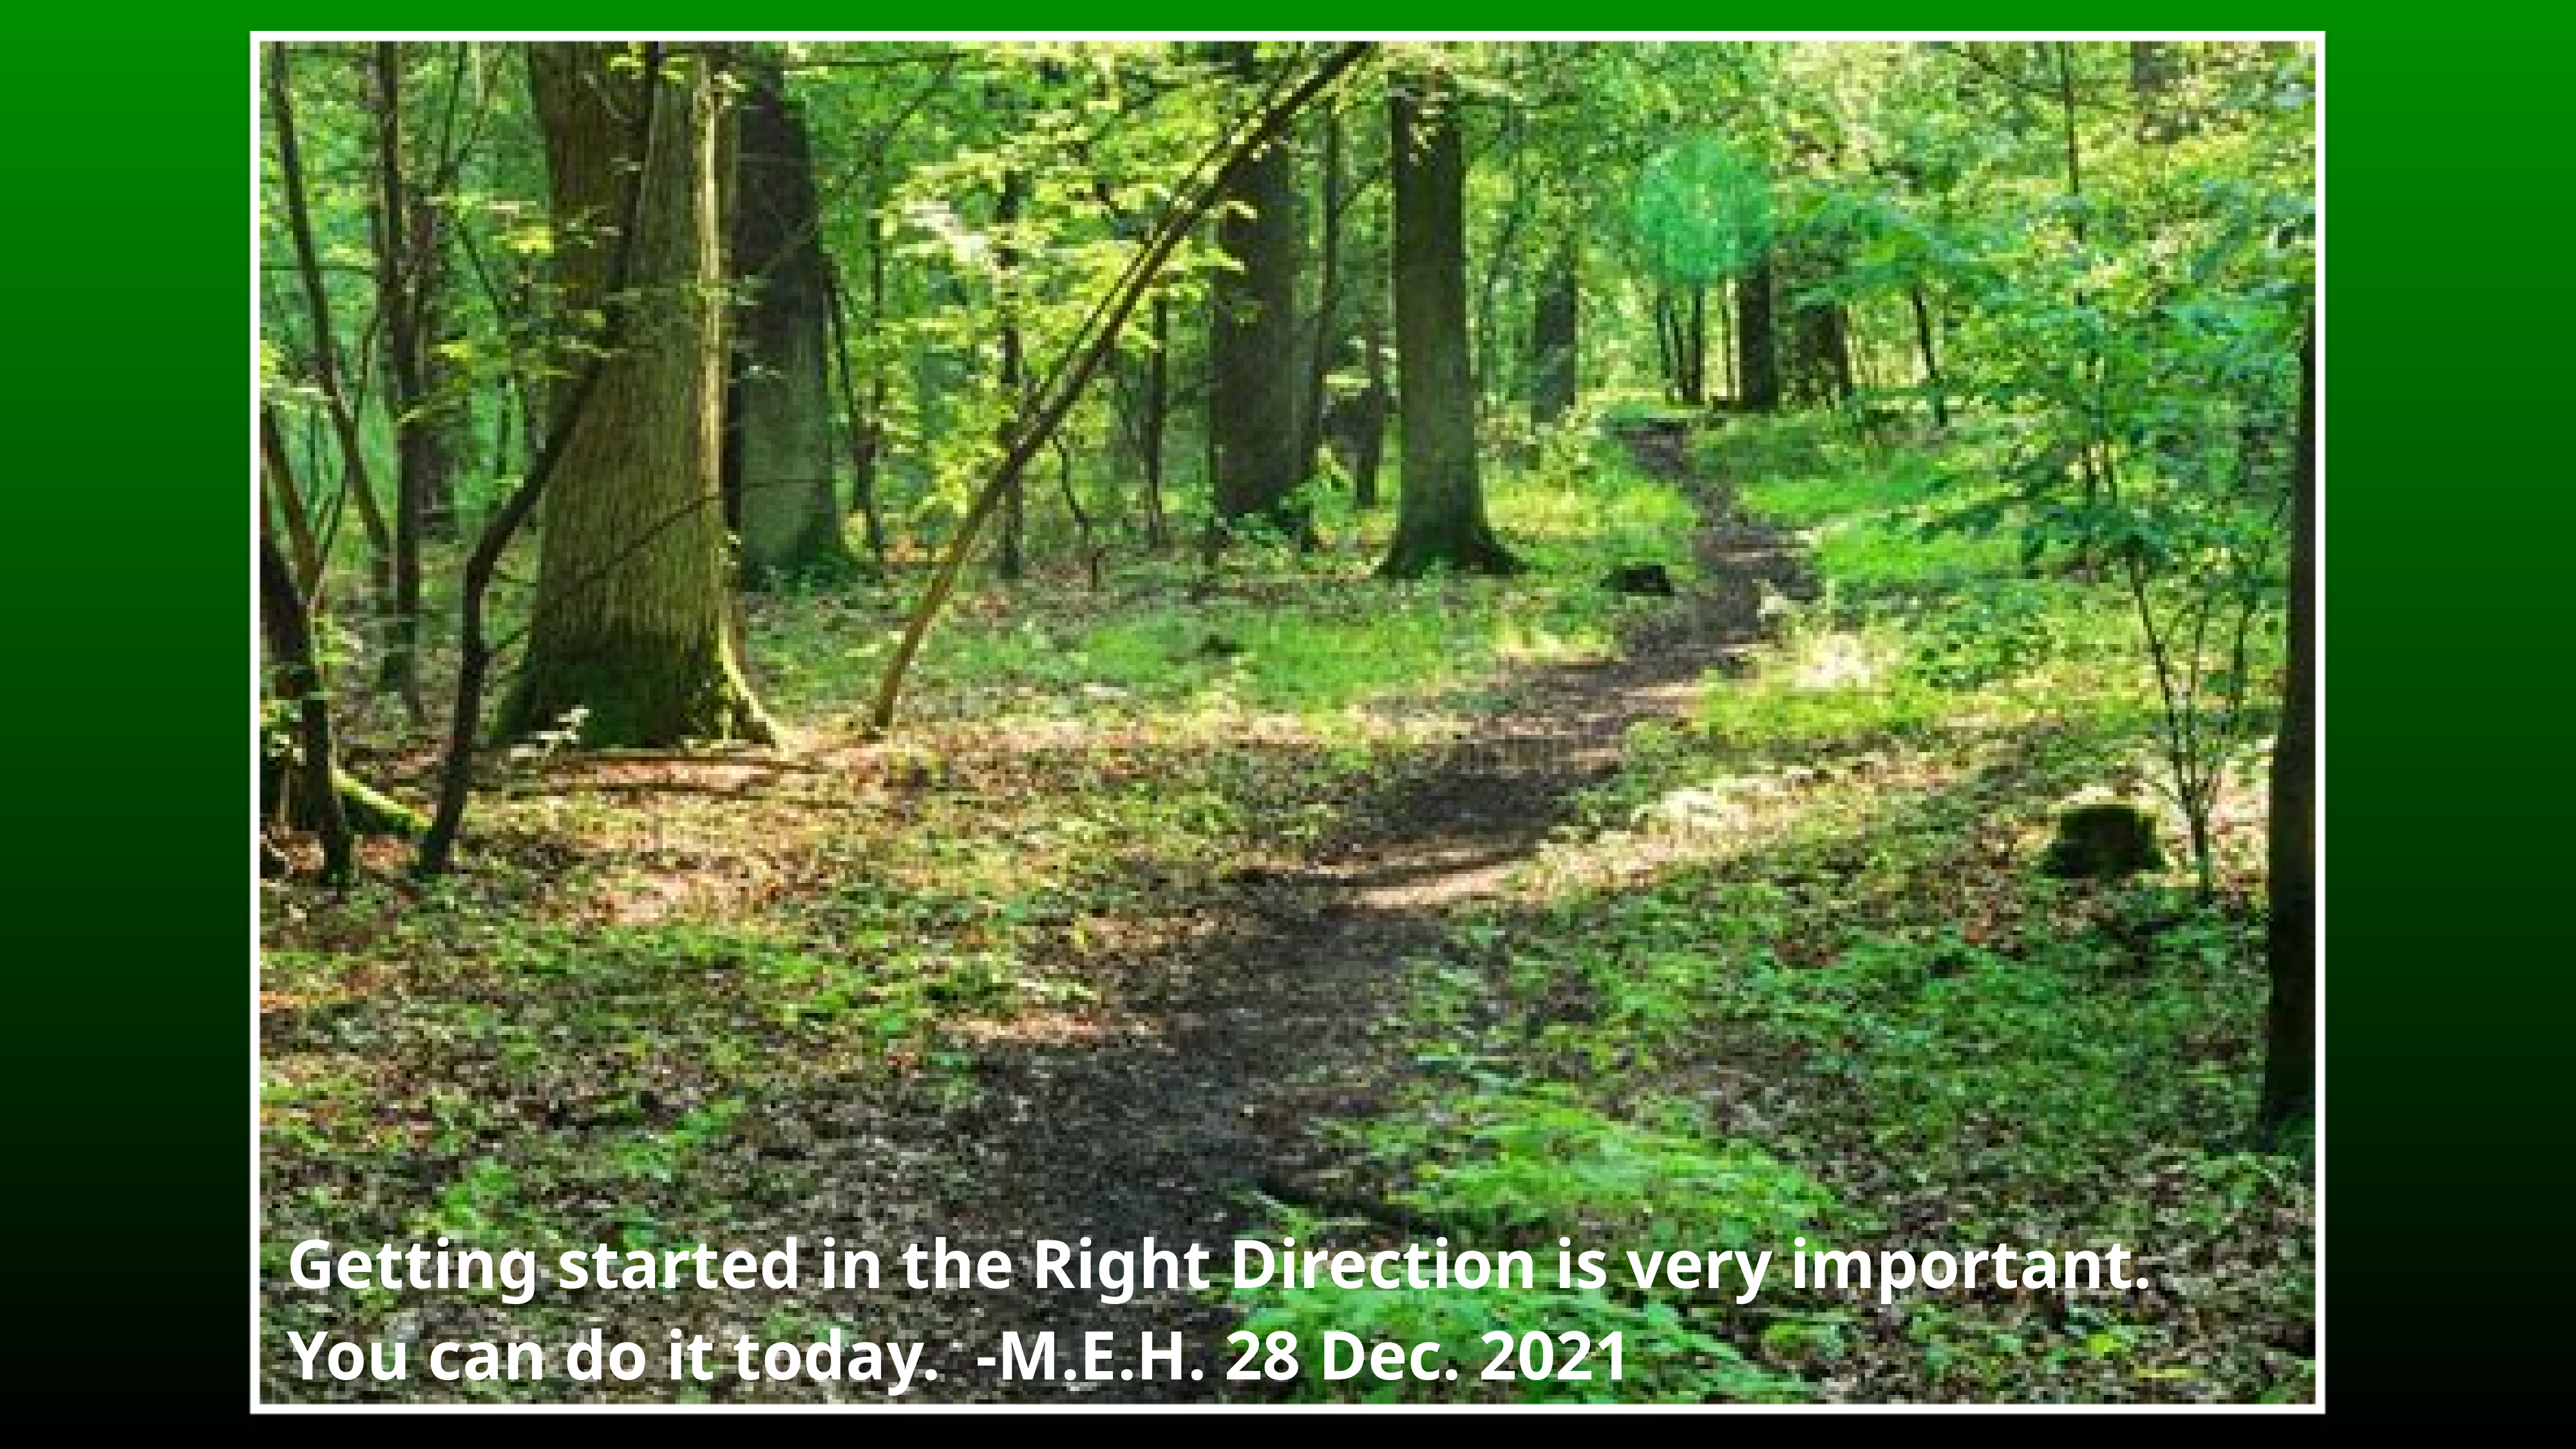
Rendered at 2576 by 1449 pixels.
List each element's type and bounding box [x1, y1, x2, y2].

text_box [245, 31, 2331, 1434]
